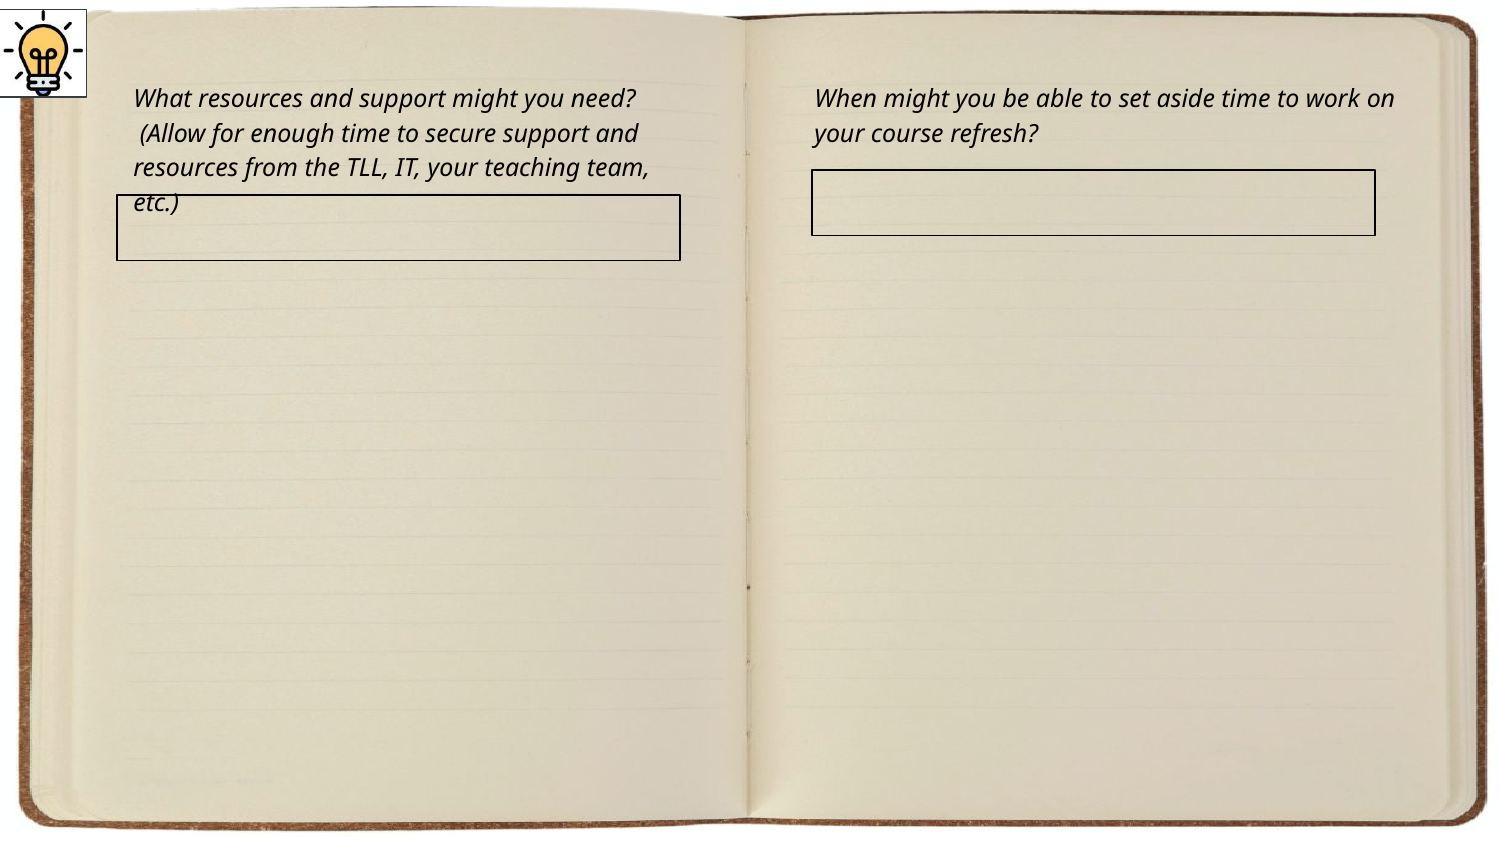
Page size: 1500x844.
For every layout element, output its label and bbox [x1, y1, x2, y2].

text_box [811, 170, 1375, 236]
picture [0, 10, 86, 96]
picture [0, 6, 1500, 837]
text_box [117, 195, 681, 261]
